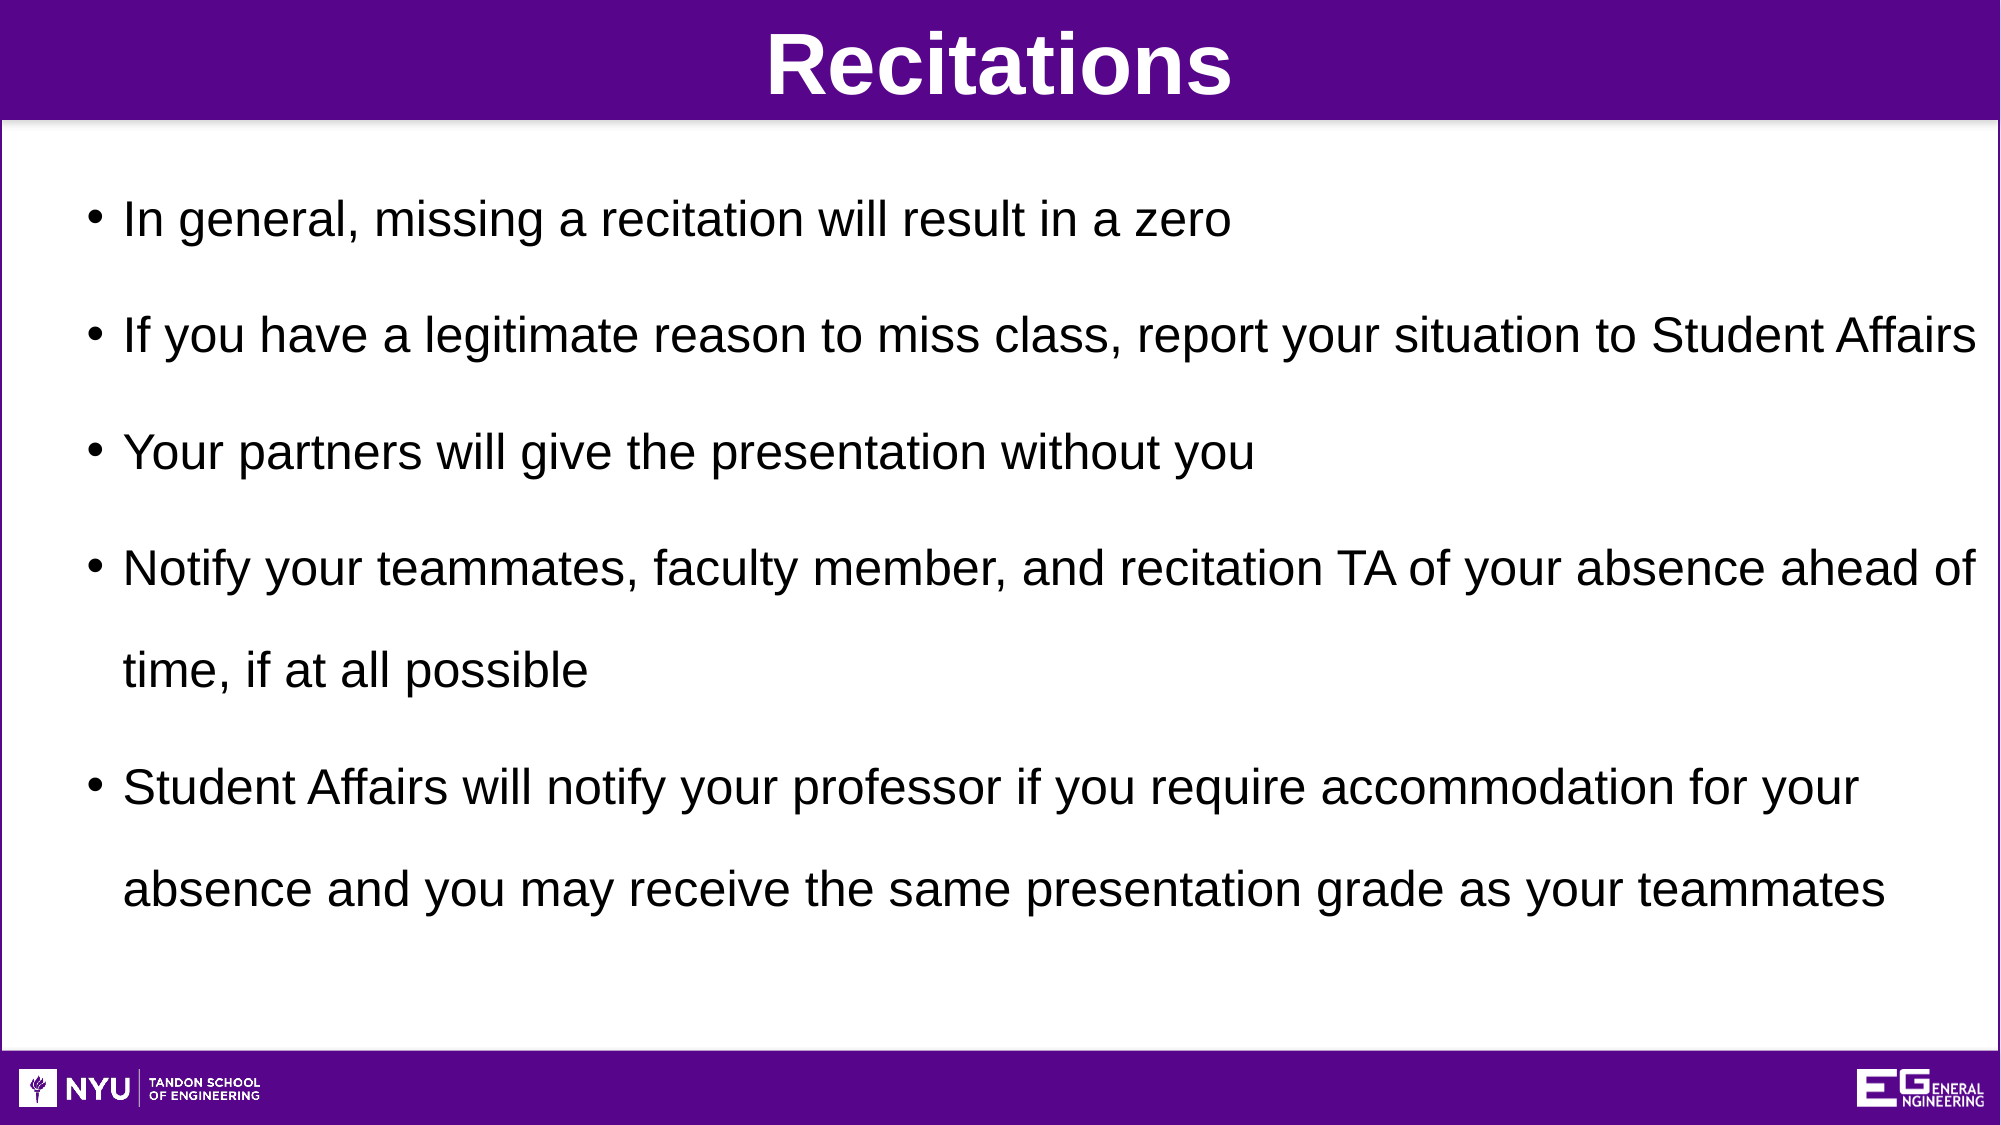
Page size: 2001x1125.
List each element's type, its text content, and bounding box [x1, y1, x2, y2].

picture [19, 1069, 260, 1107]
list Recitations [0, 0, 2000, 120]
list In general, missing a recitation will result in a zero If you have a legitimate reason to miss class, report your situation to Student Affairs Your partners will give the presentation without you Notify your teammates, faculty member, and recitation TA of your absence ahead of time, if at all possible Student Affairs will notify your professor if you require accommodation for your absence and you may receive the same presentation grade as your teammates [0, 136, 2000, 1030]
picture [1856, 1069, 1984, 1107]
